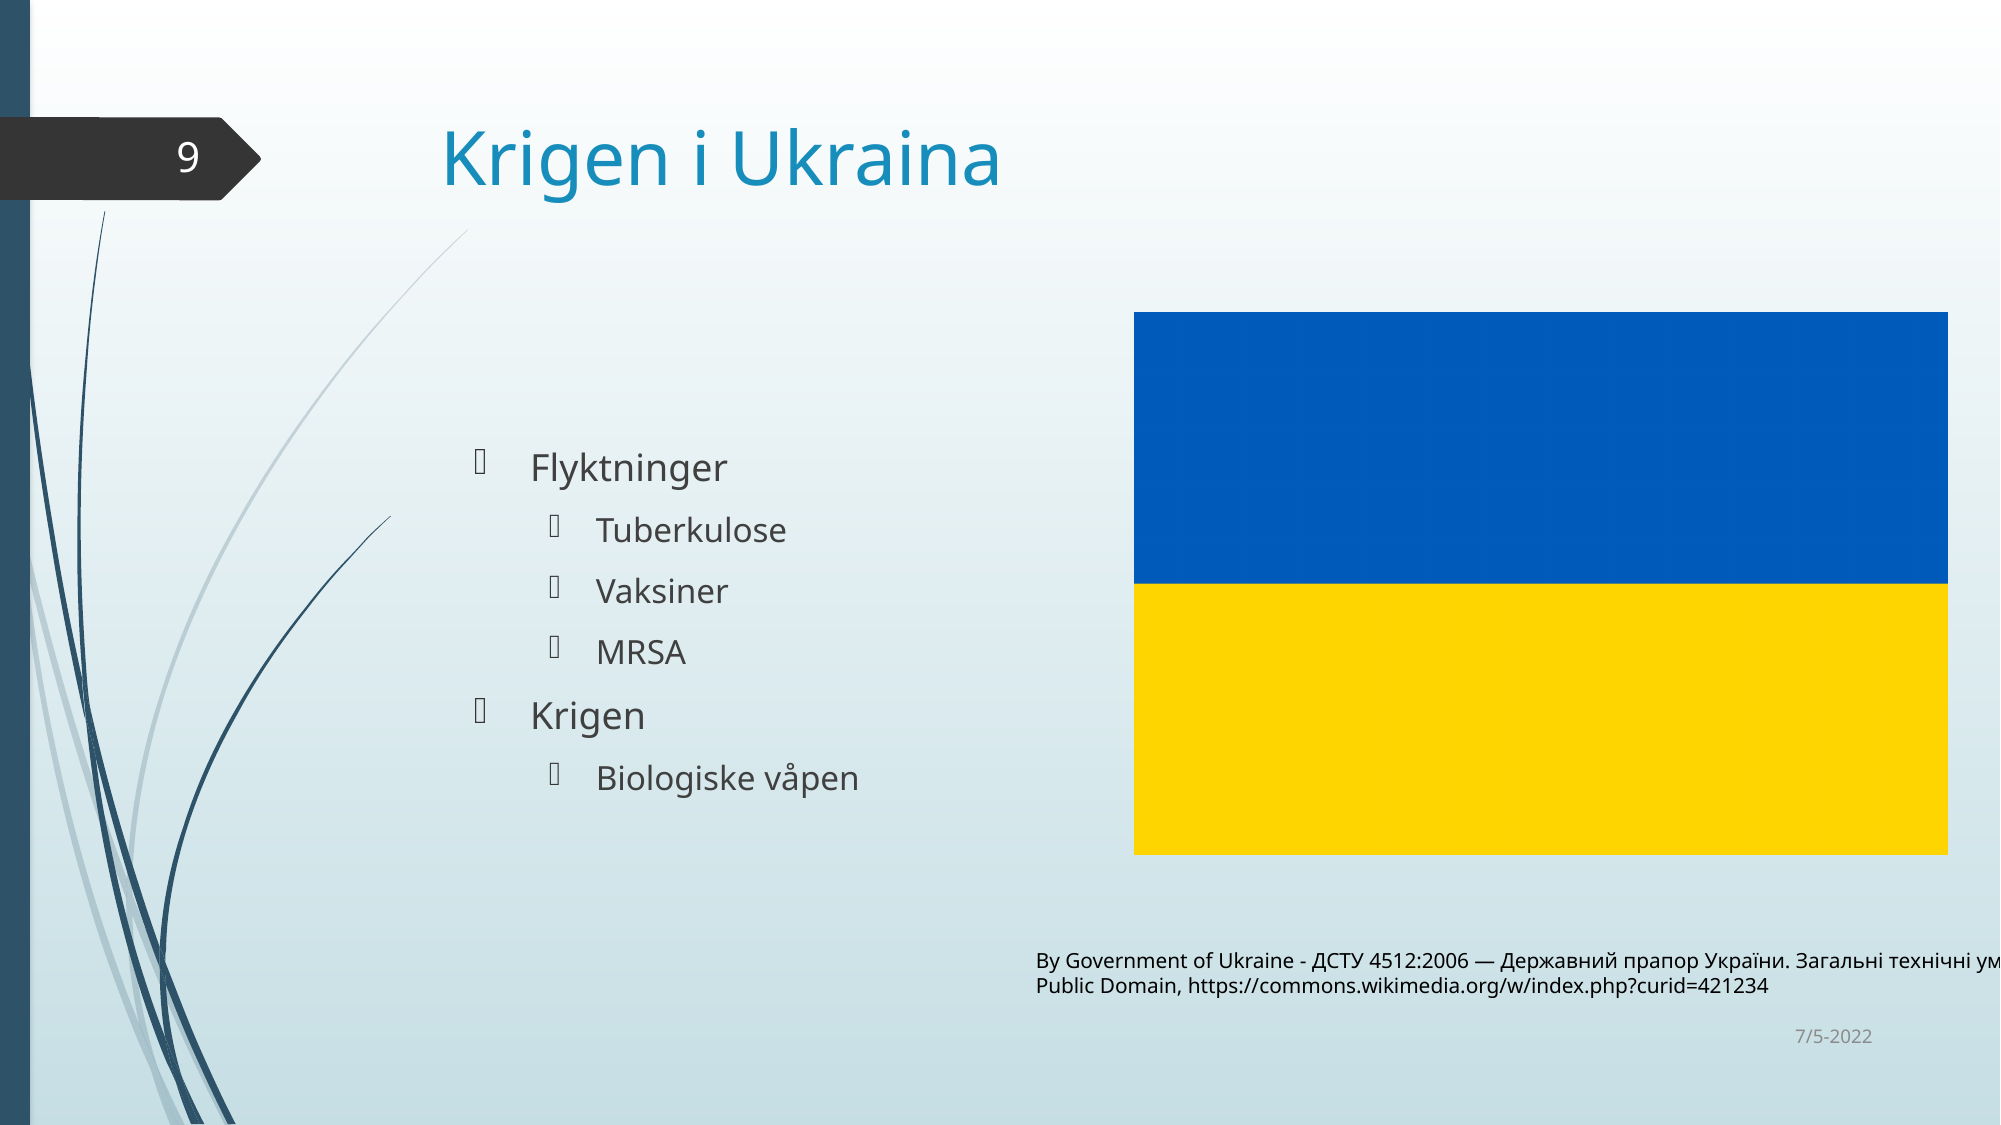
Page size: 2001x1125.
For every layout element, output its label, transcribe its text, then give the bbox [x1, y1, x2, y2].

slide_number 9 [87, 129, 216, 190]
text_box By Government of Ukraine - ДСТУ 4512:2006 — Державний прапор України. Загальні технічні умови, Public Domain, https://commons.wikimedia.org/w/index.php?curid=421234 [1021, 939, 2000, 1005]
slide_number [1699, 1005, 1888, 1067]
list Flyktninger Tuberkulose Vaksiner MRSA Krigen Biologiske våpen [458, 436, 941, 817]
title Krigen i Ukraina [425, 102, 1888, 313]
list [1134, 312, 1949, 855]
